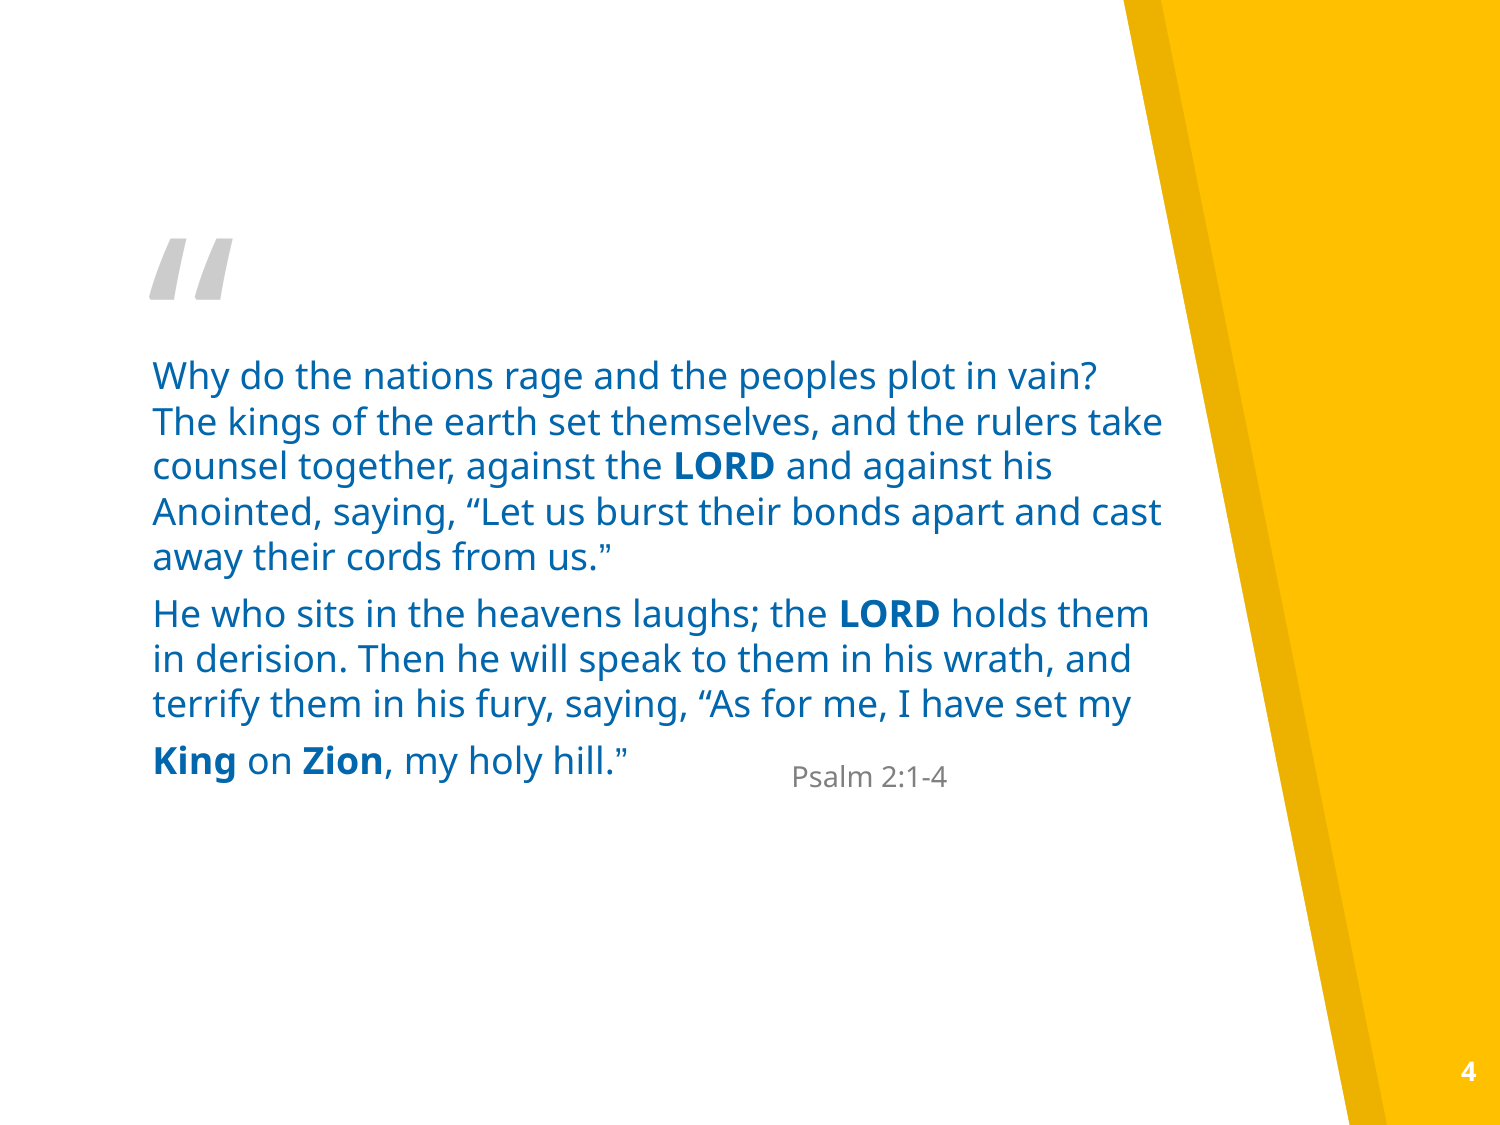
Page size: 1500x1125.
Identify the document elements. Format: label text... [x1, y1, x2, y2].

slide_number 4 [1401, 1038, 1492, 1125]
list Why do the nations rage and the peoples plot in vain? The kings of the earth set themselves, and the rulers take counsel together, against the Lord and against his Anointed, saying, “Let us burst their bonds apart and cast away their cords from us.” He who sits in the heavens laughs; the Lord holds them in derision. Then he will speak to them in his wrath, and terrify them in his fury, saying, “As for me, I have set my King on Zion, my holy hill.” Psalm 2:1-4 [137, 337, 1188, 913]
